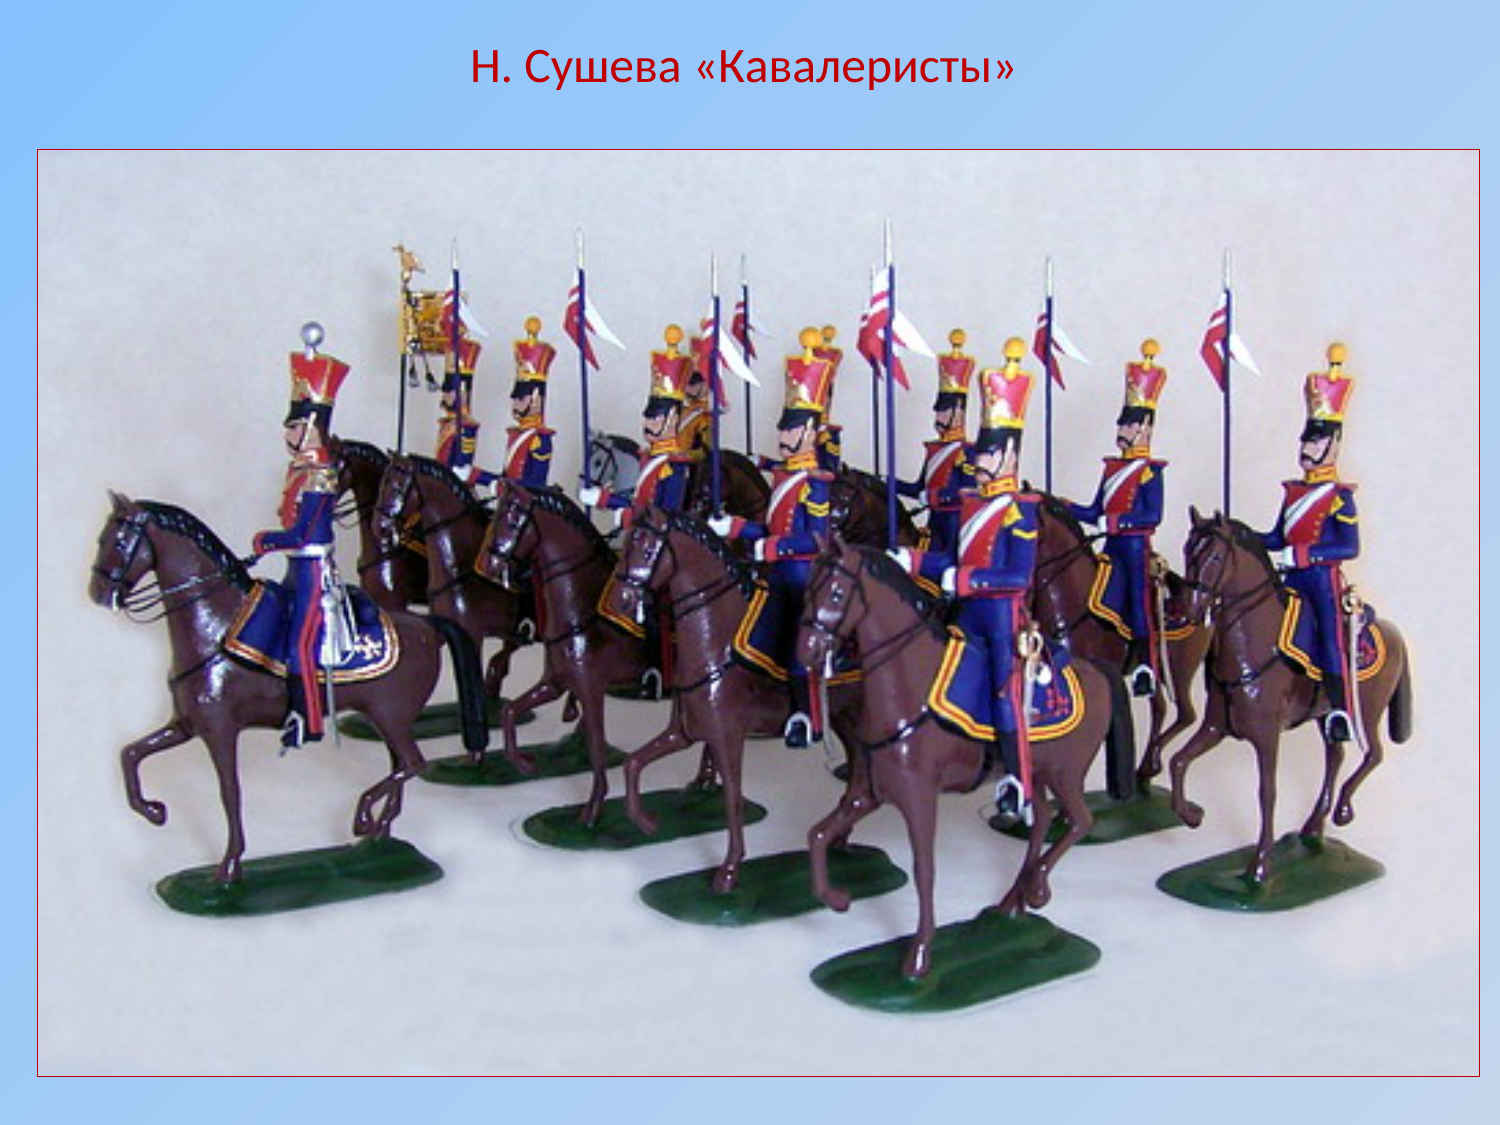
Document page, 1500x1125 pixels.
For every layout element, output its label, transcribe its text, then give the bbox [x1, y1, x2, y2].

title Н. Сушева «Кавалеристы» [75, 24, 1413, 100]
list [37, 149, 1480, 1077]
